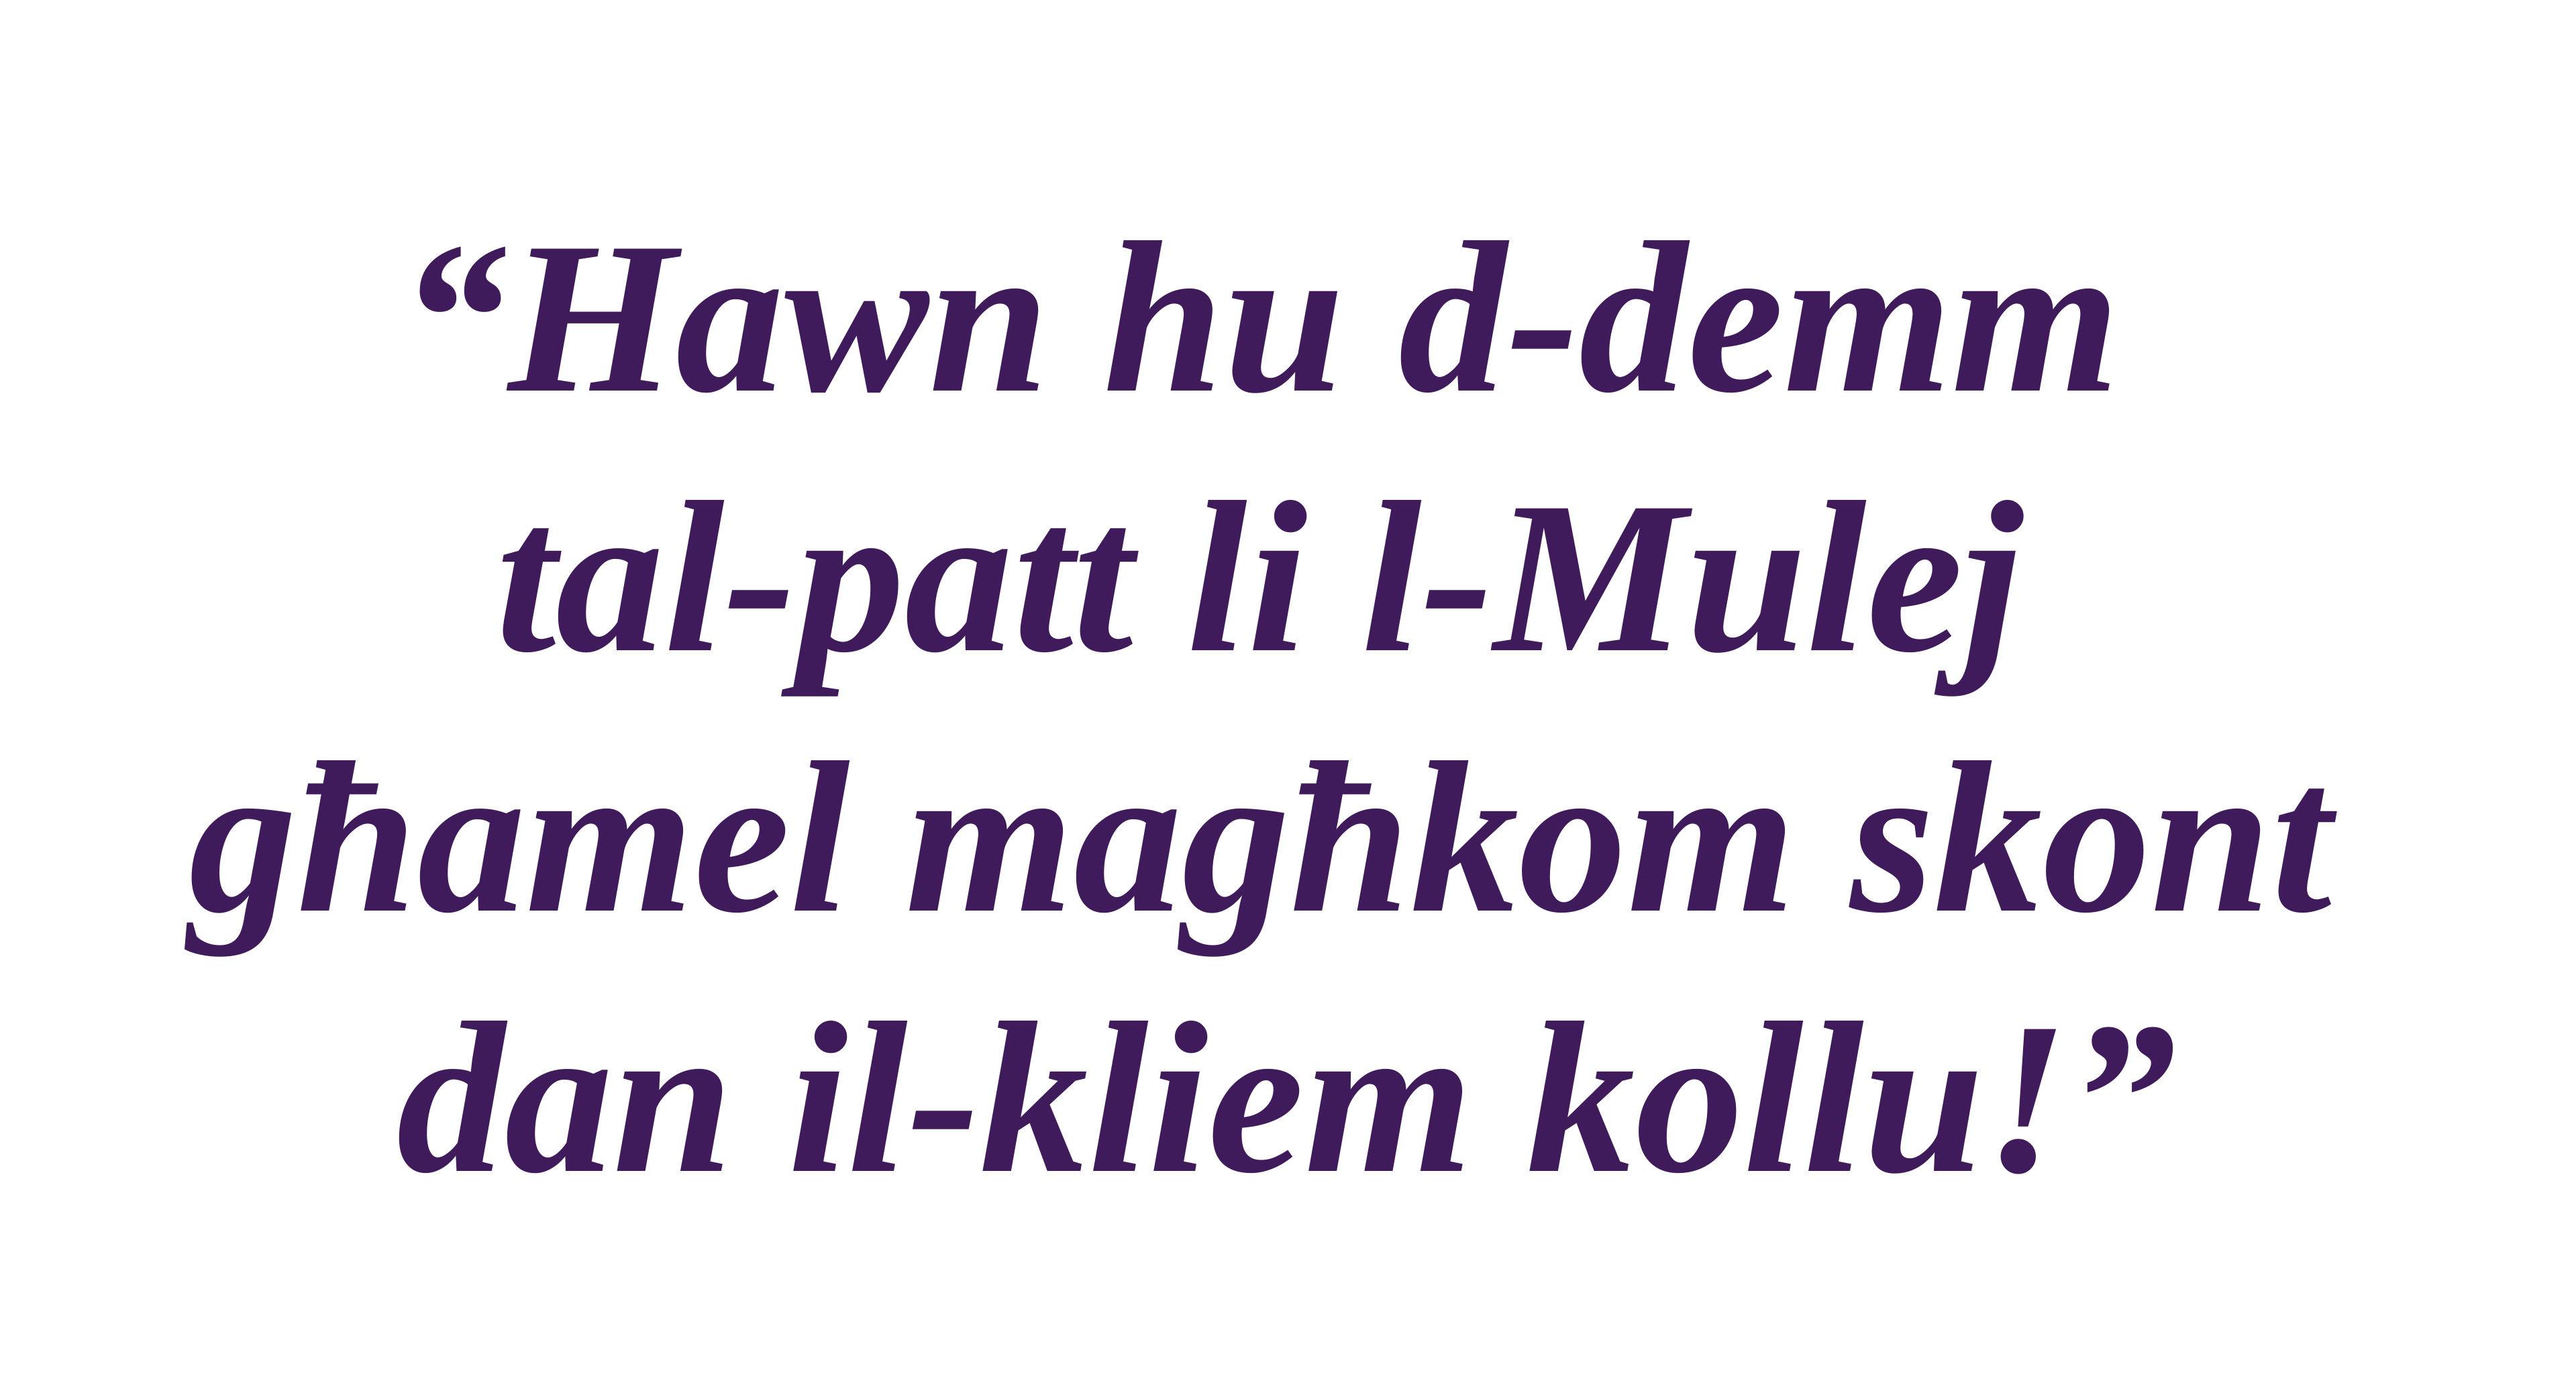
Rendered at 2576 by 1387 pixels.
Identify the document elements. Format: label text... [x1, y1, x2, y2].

list “Hawn hu d-demm tal-patt li l-Mulej għamel magħkom skont dan il-kliem kollu!” [22, 169, 2553, 1219]
